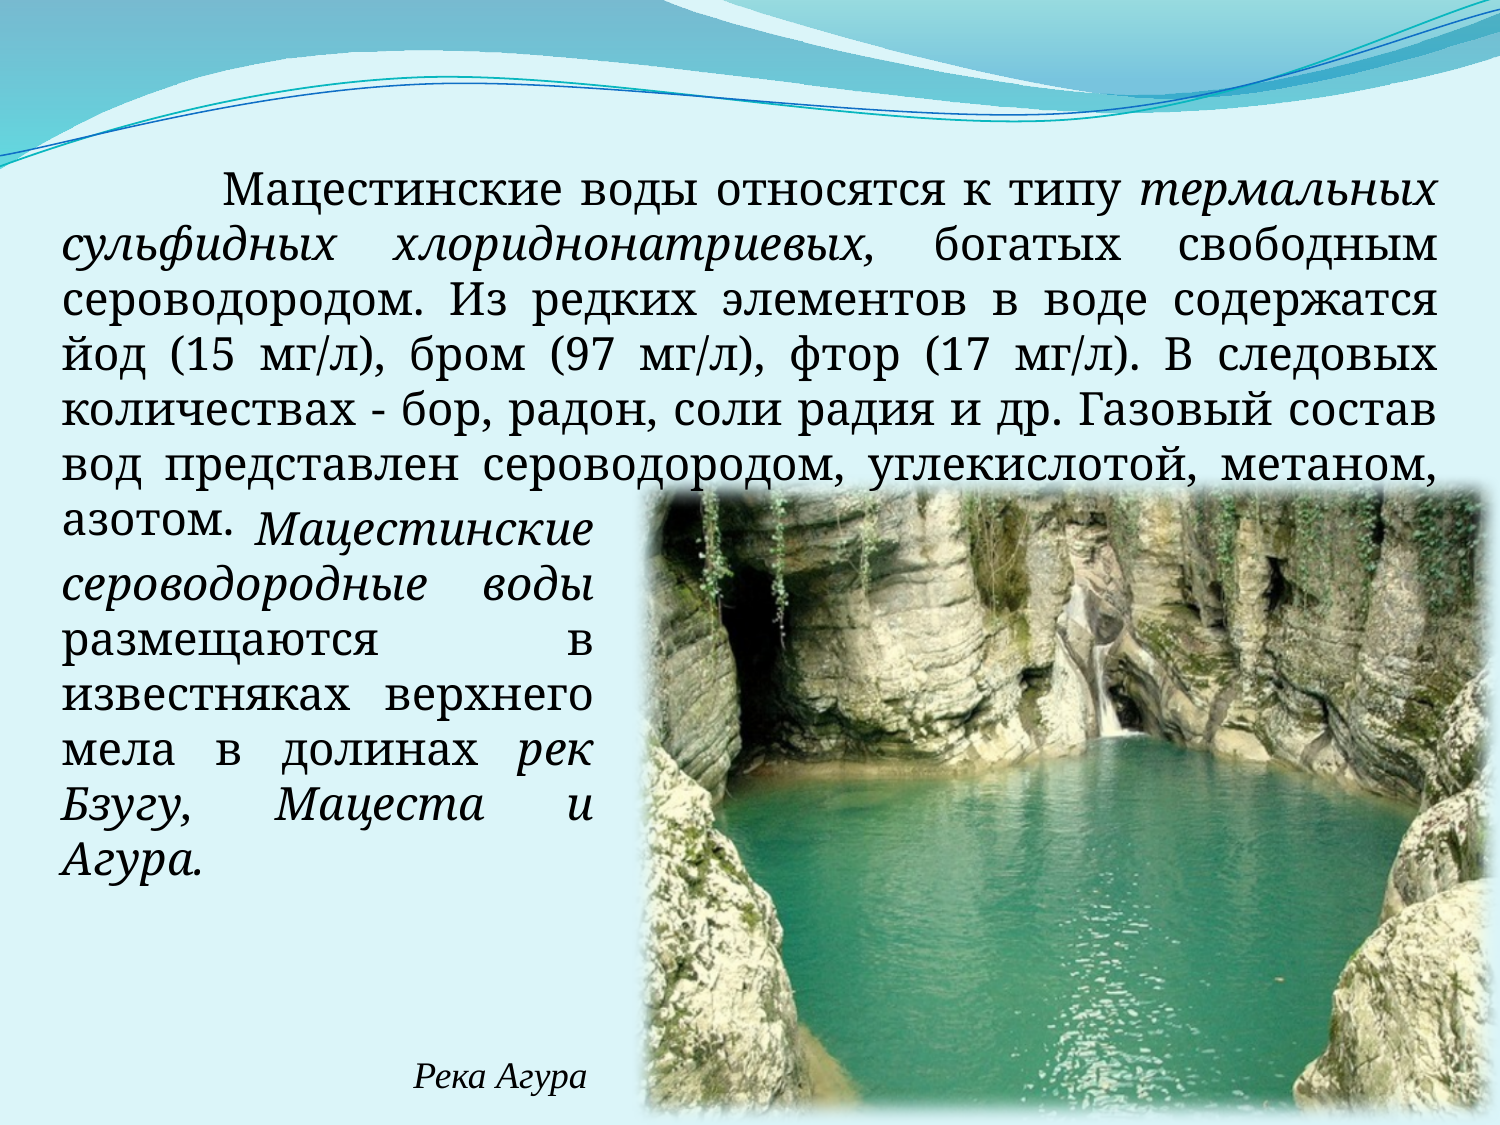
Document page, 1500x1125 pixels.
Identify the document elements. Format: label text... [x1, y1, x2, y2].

text_box Мацестинские сероводородные воды размещаются в известняках верхнего мела в долинах рек Бзугу, Мацеста и Агура. [46, 492, 610, 892]
text_box Мацестинские воды относятся к типу термальных сульфидных хлориднонатриевых, богатых свободным сероводородом. Из редких элементов в воде содержатся йод (15 мг/л), бром (97 мг/л), фтор (17 мг/л). В следовых количествах - бор, радон, соли радия и др. Газовый состав вод представлен сероводородом, углекислотой, метаном, азотом. [46, 152, 1454, 552]
text_box Река Агура [398, 1043, 621, 1104]
picture [632, 474, 1500, 1125]
